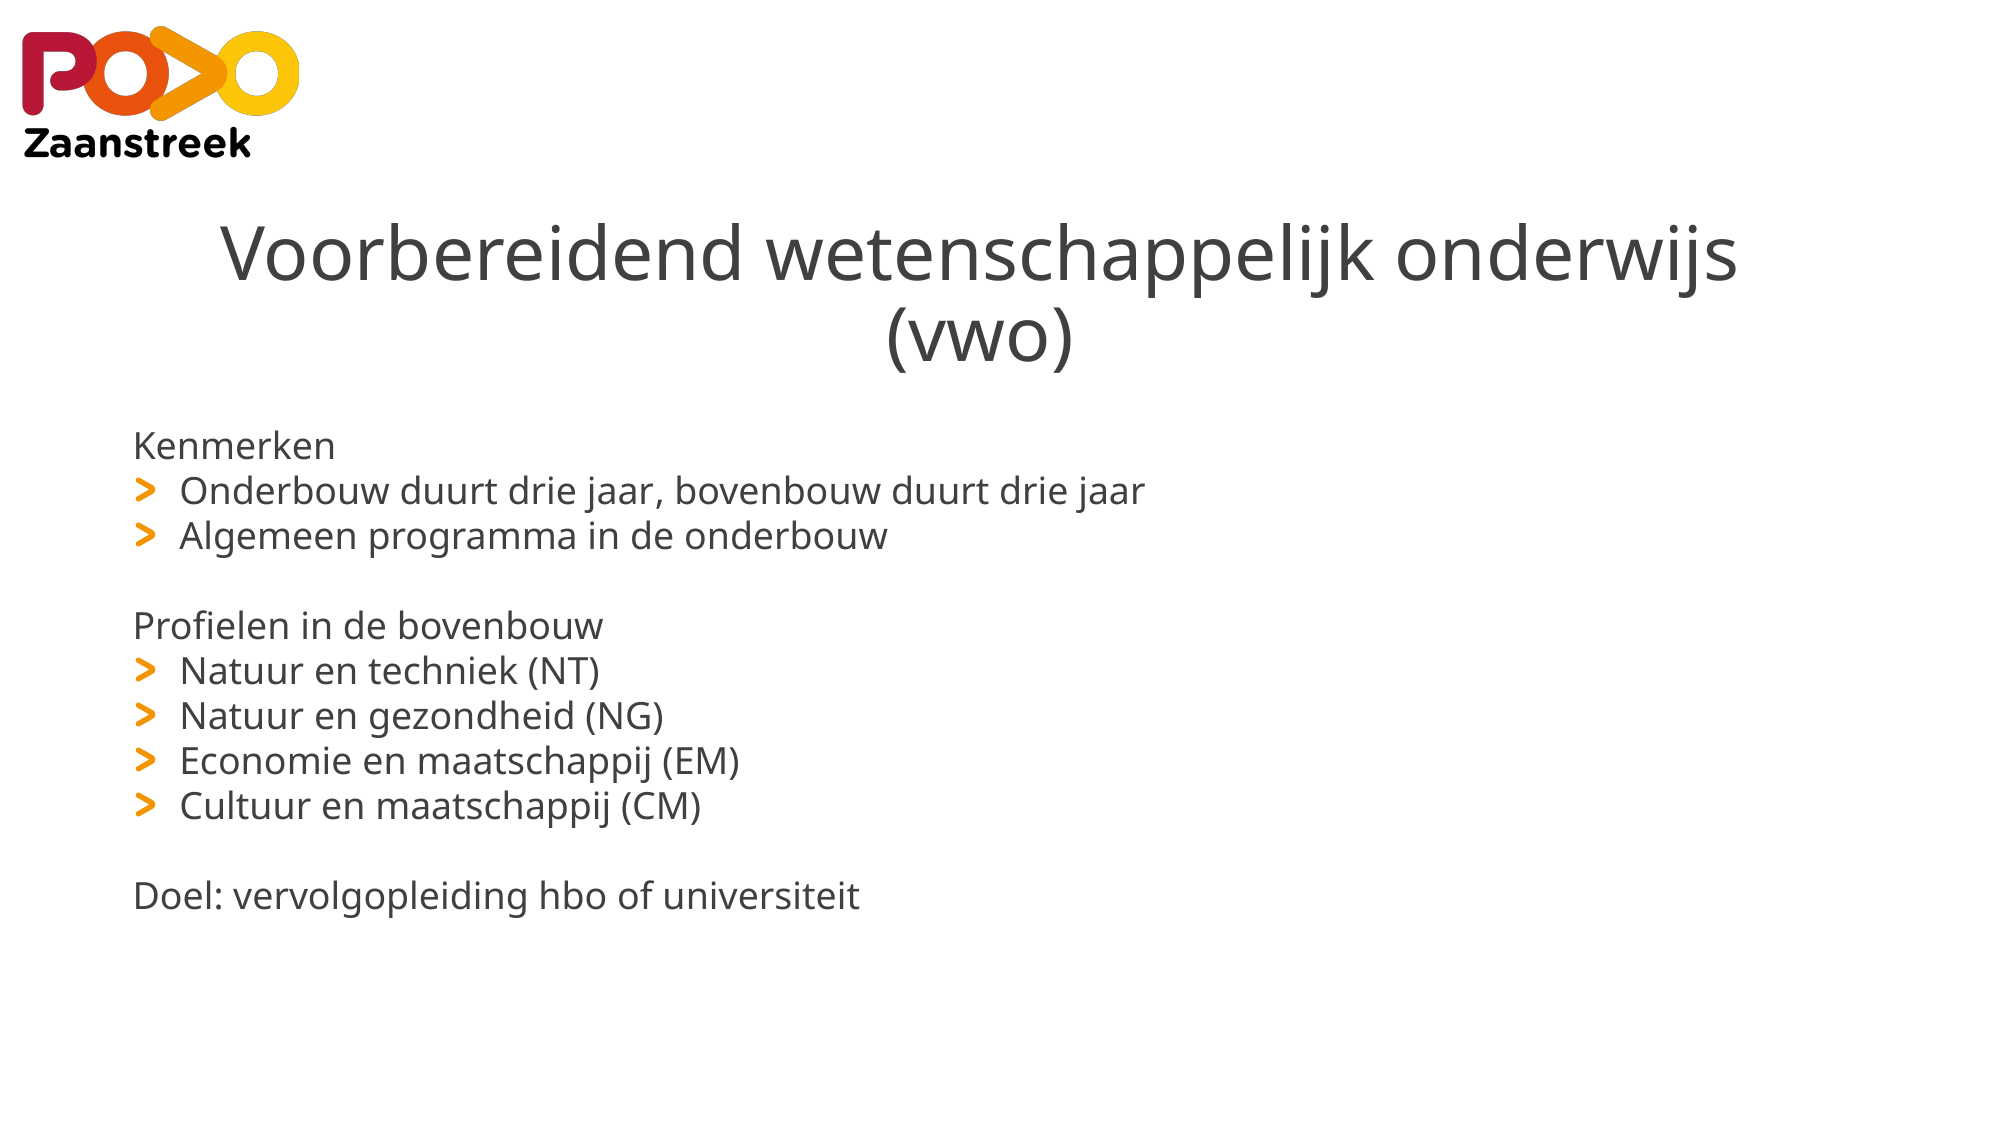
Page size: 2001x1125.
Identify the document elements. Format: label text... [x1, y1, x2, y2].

picture [132, 791, 159, 818]
picture [132, 746, 159, 773]
picture [132, 656, 159, 683]
picture [132, 476, 159, 503]
title Voorbereidend wetenschappelijk onderwijs (vwo) [117, 208, 1843, 427]
picture [17, 25, 299, 160]
picture [132, 701, 159, 728]
text_box Kenmerken Onderbouw duurt drie jaar​, bovenbouw duurt drie jaar Algemeen programma in de onderbouw​ Profielen in de bovenbouw​ Natuur en techniek (NT)​ Natuur en gezondheid (NG)​ Economie en maatschappij (EM)​ Cultuur en maatschappij (CM)​ Doel: vervolgopleiding hbo of universiteit [117, 414, 1485, 925]
picture [132, 521, 159, 548]
